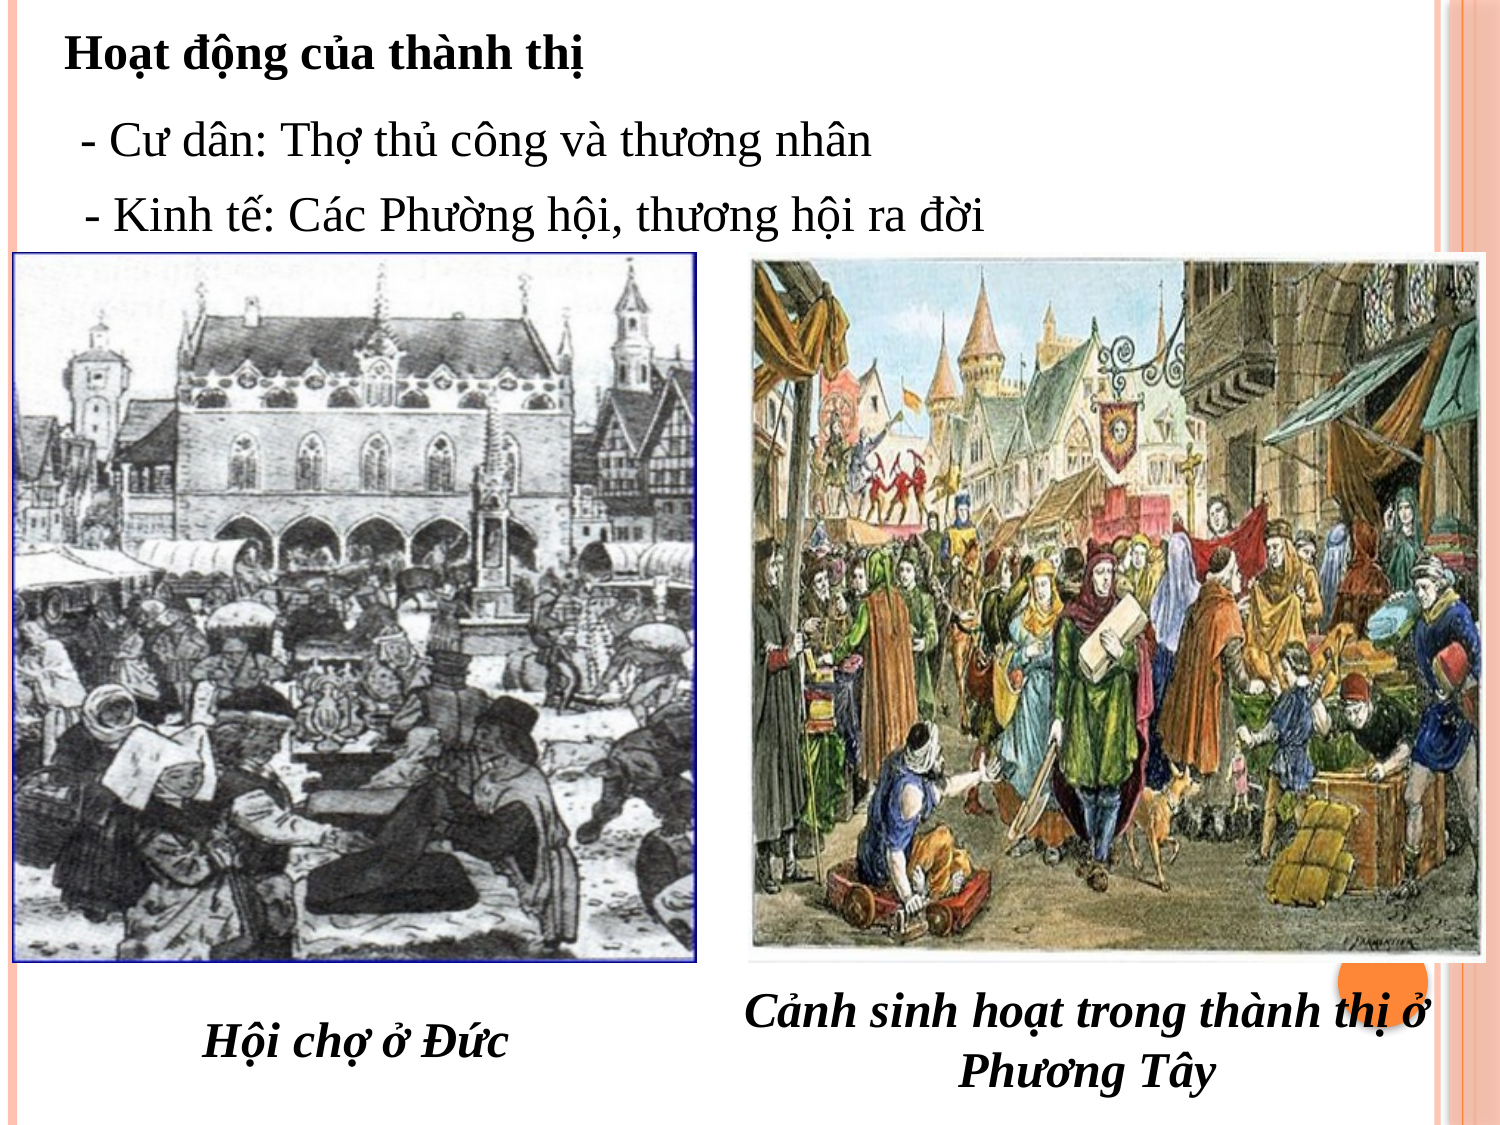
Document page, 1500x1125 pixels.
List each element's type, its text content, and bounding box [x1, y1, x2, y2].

text_box - Kinh tế: Các Phường hội, thương hội ra đời [69, 174, 1370, 250]
text_box Hội chợ ở Đức [87, 999, 625, 1075]
picture [747, 251, 1487, 963]
text_box Cảnh sinh hoạt trong thành thị ở Phương Tây [674, 969, 1500, 1105]
picture [11, 251, 697, 963]
text_box Hoạt động của thành thị [49, 12, 1343, 88]
text_box - Cư dân: Thợ thủ công và thương nhân [65, 98, 1354, 174]
